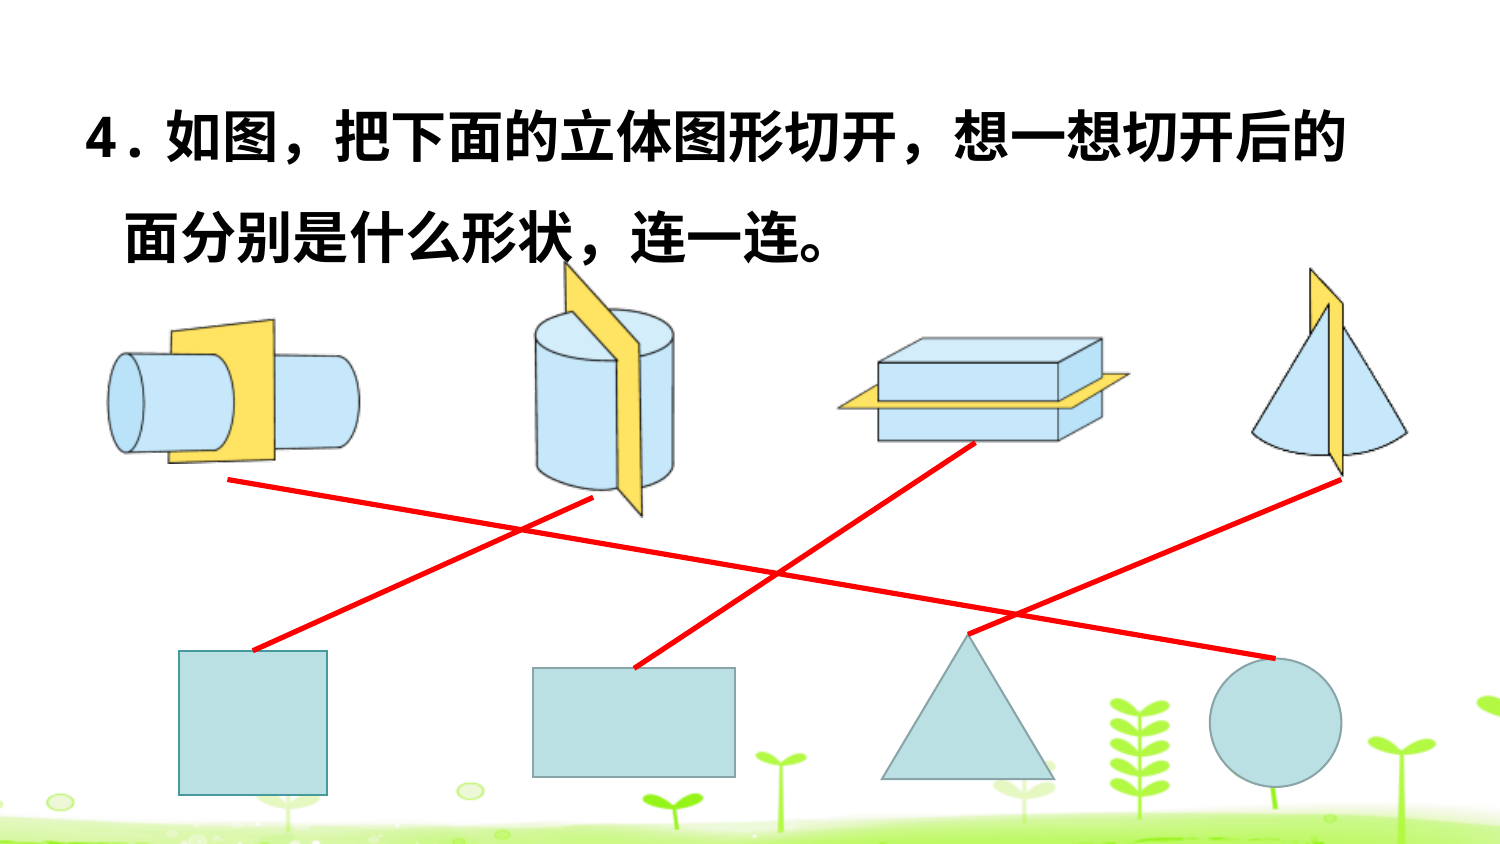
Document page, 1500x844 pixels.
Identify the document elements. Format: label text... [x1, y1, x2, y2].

picture [0, 0, 1500, 844]
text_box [967, 479, 1342, 635]
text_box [252, 497, 594, 651]
text_box 4.如图，把下面的立体图形切开，想一想切开后的 面分别是什么形状，连一连。 [73, 61, 1427, 276]
text_box [1208, 657, 1343, 788]
text_box [880, 659, 1056, 781]
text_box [633, 442, 976, 669]
text_box [178, 650, 328, 796]
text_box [976, 635, 1276, 659]
text_box [532, 667, 736, 778]
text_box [227, 479, 633, 659]
